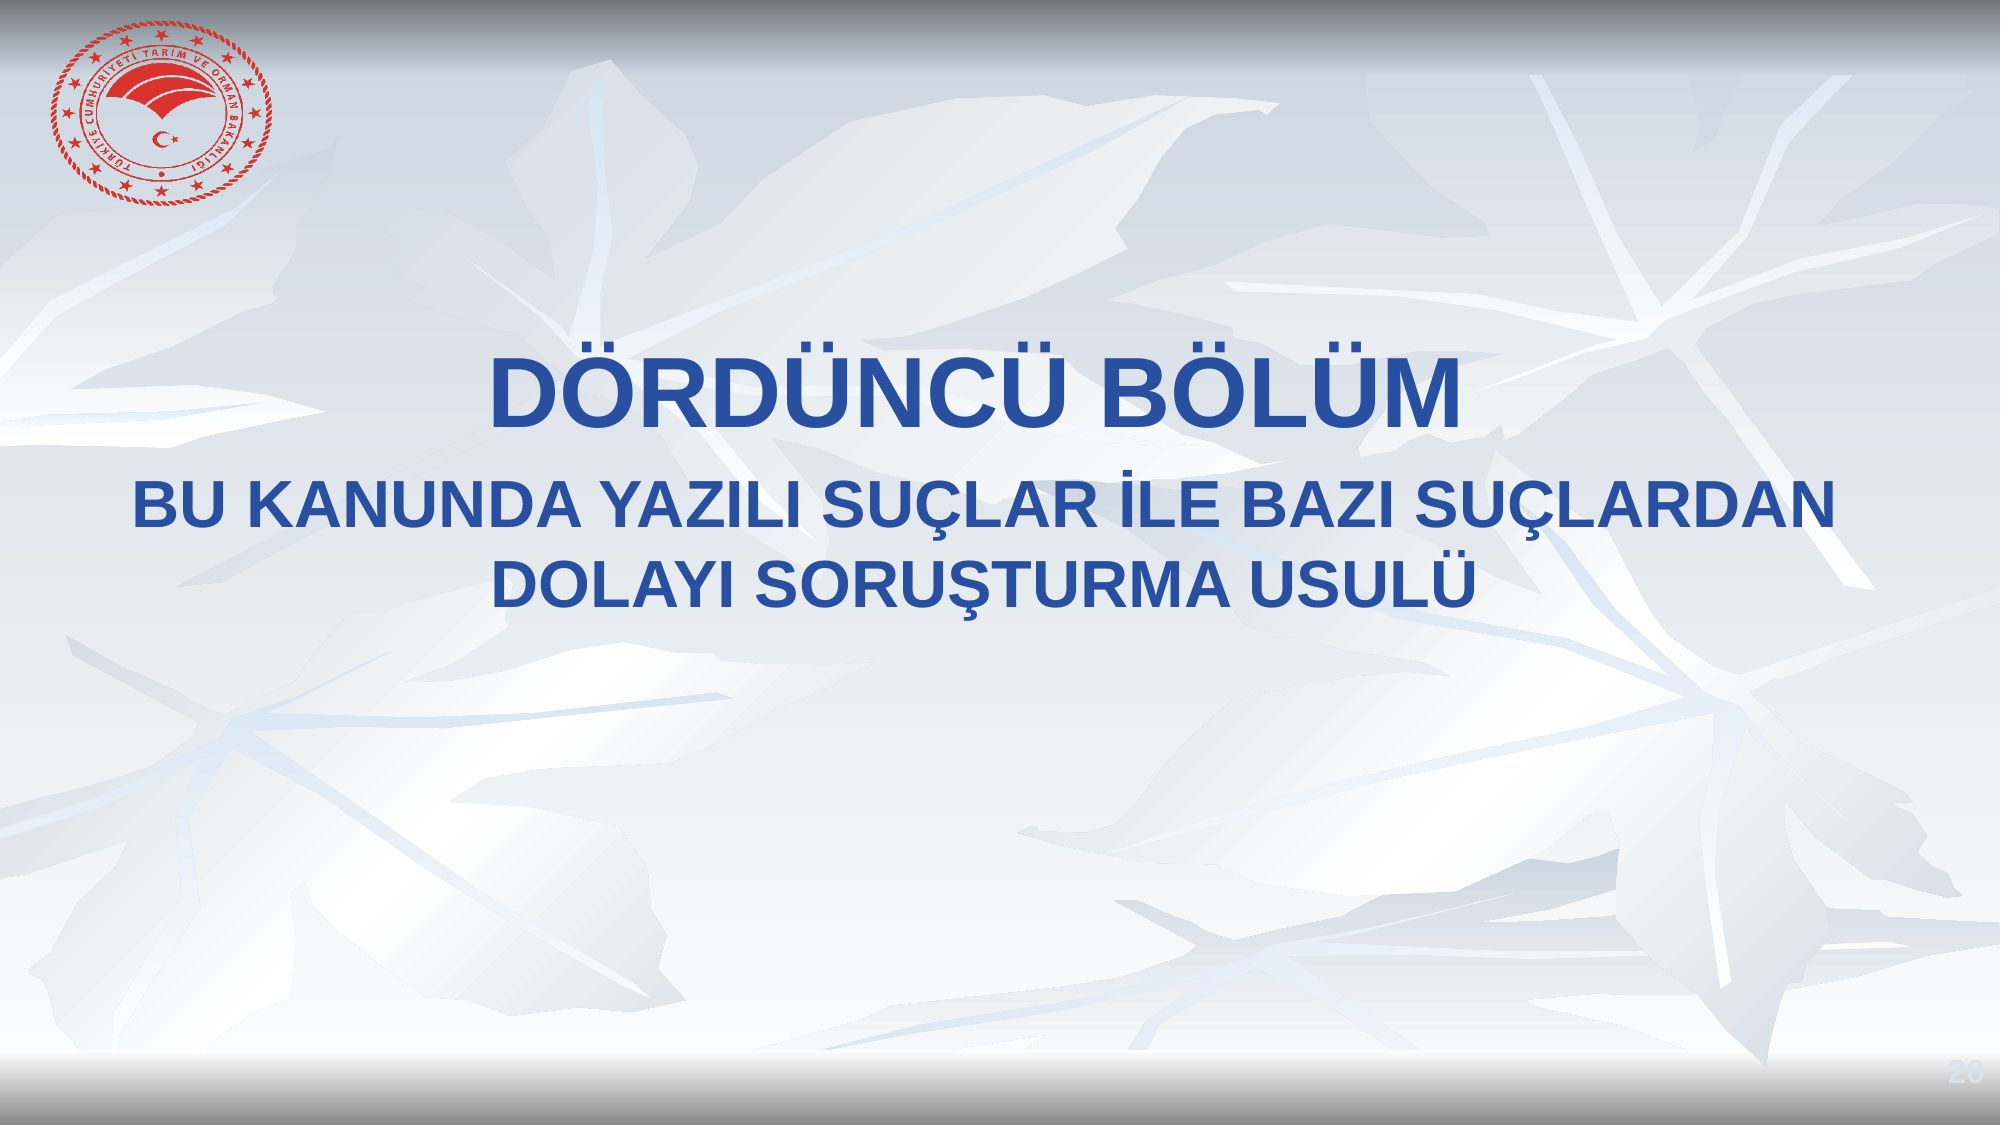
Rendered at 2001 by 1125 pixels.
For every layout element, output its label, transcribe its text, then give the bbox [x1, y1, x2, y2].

picture [49, 19, 272, 206]
list DÖRDÜNCÜ BÖLÜM BU KANUNDA YAZILI SUÇLAR İLE BAZI SUÇLARDAN DOLAYI SORUŞTURMA USULÜ [84, 87, 1886, 1036]
slide_number 20 [1549, 1042, 2000, 1103]
